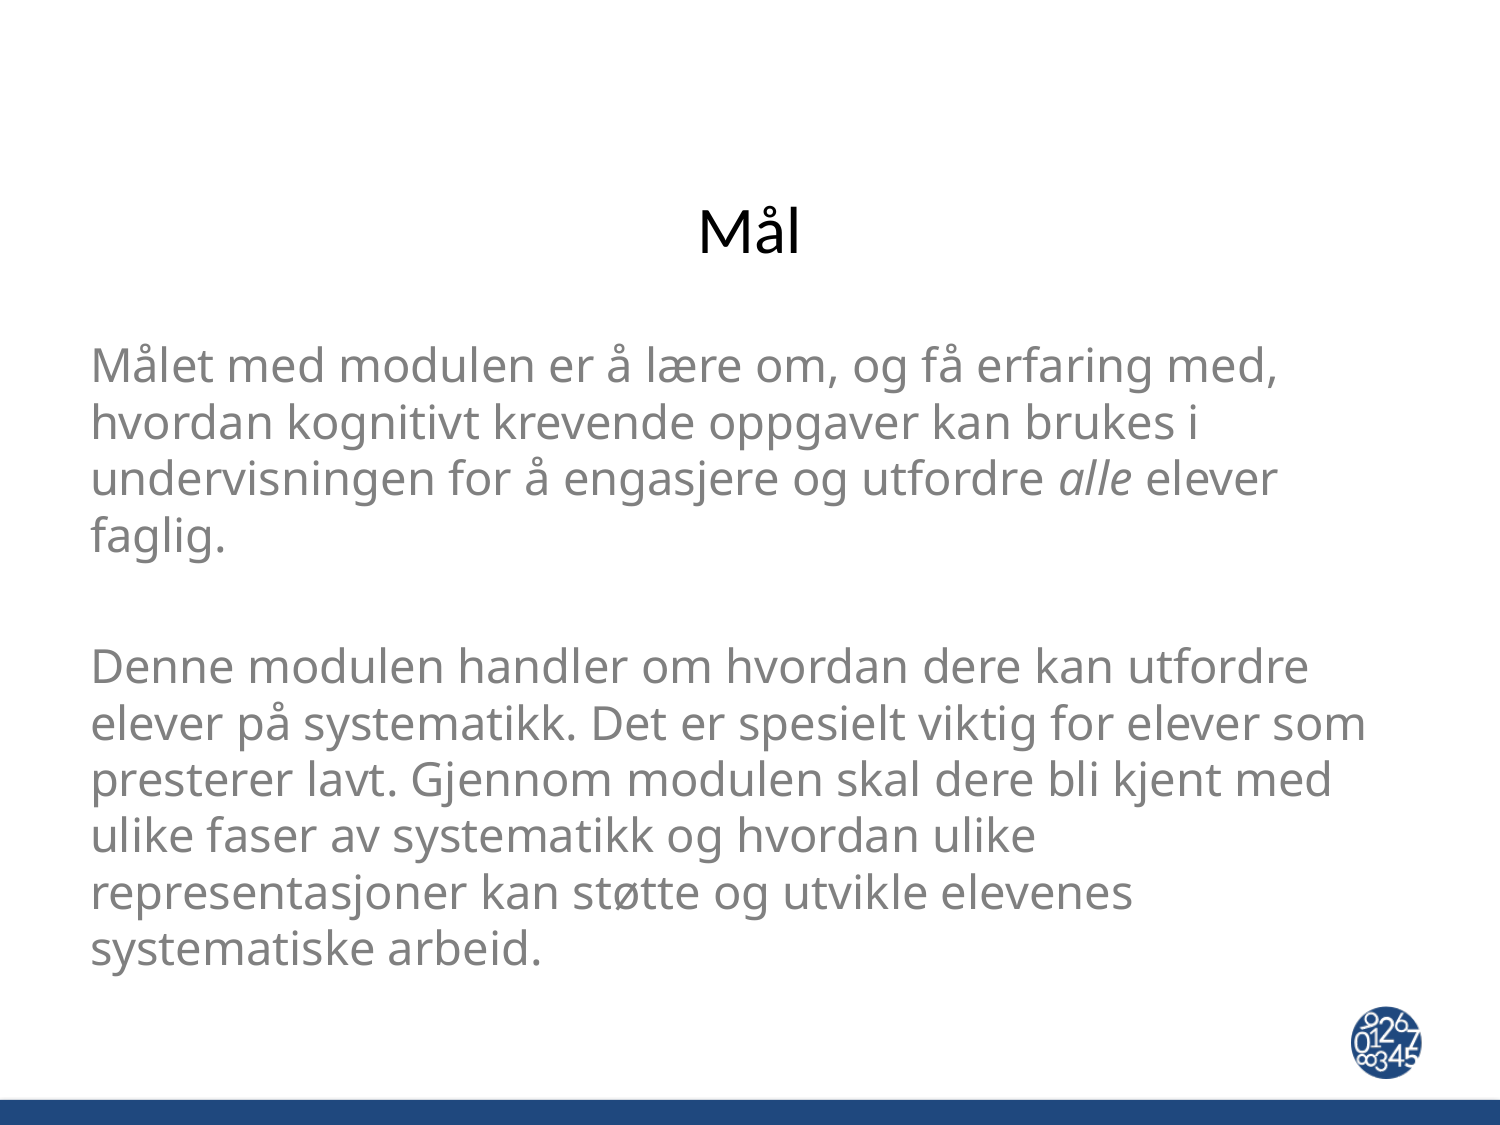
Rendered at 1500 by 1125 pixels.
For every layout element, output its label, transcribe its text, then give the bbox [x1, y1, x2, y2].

list Målet med modulen er å lære om, og få erfaring med, hvordan kognitivt krevende oppgaver kan brukes i undervisningen for å engasjere og utfordre alle elever faglig. Denne modulen handler om hvordan dere kan utfordre elever på systematikk. Det er spesielt viktig for elever som presterer lavt. Gjennom modulen skal dere bli kjent med ulike faser av systematikk og hvordan ulike representasjoner kan støtte og utvikle elevenes systematiske arbeid. [75, 328, 1425, 988]
picture [1351, 1006, 1428, 1079]
title Mål [75, 150, 1425, 303]
